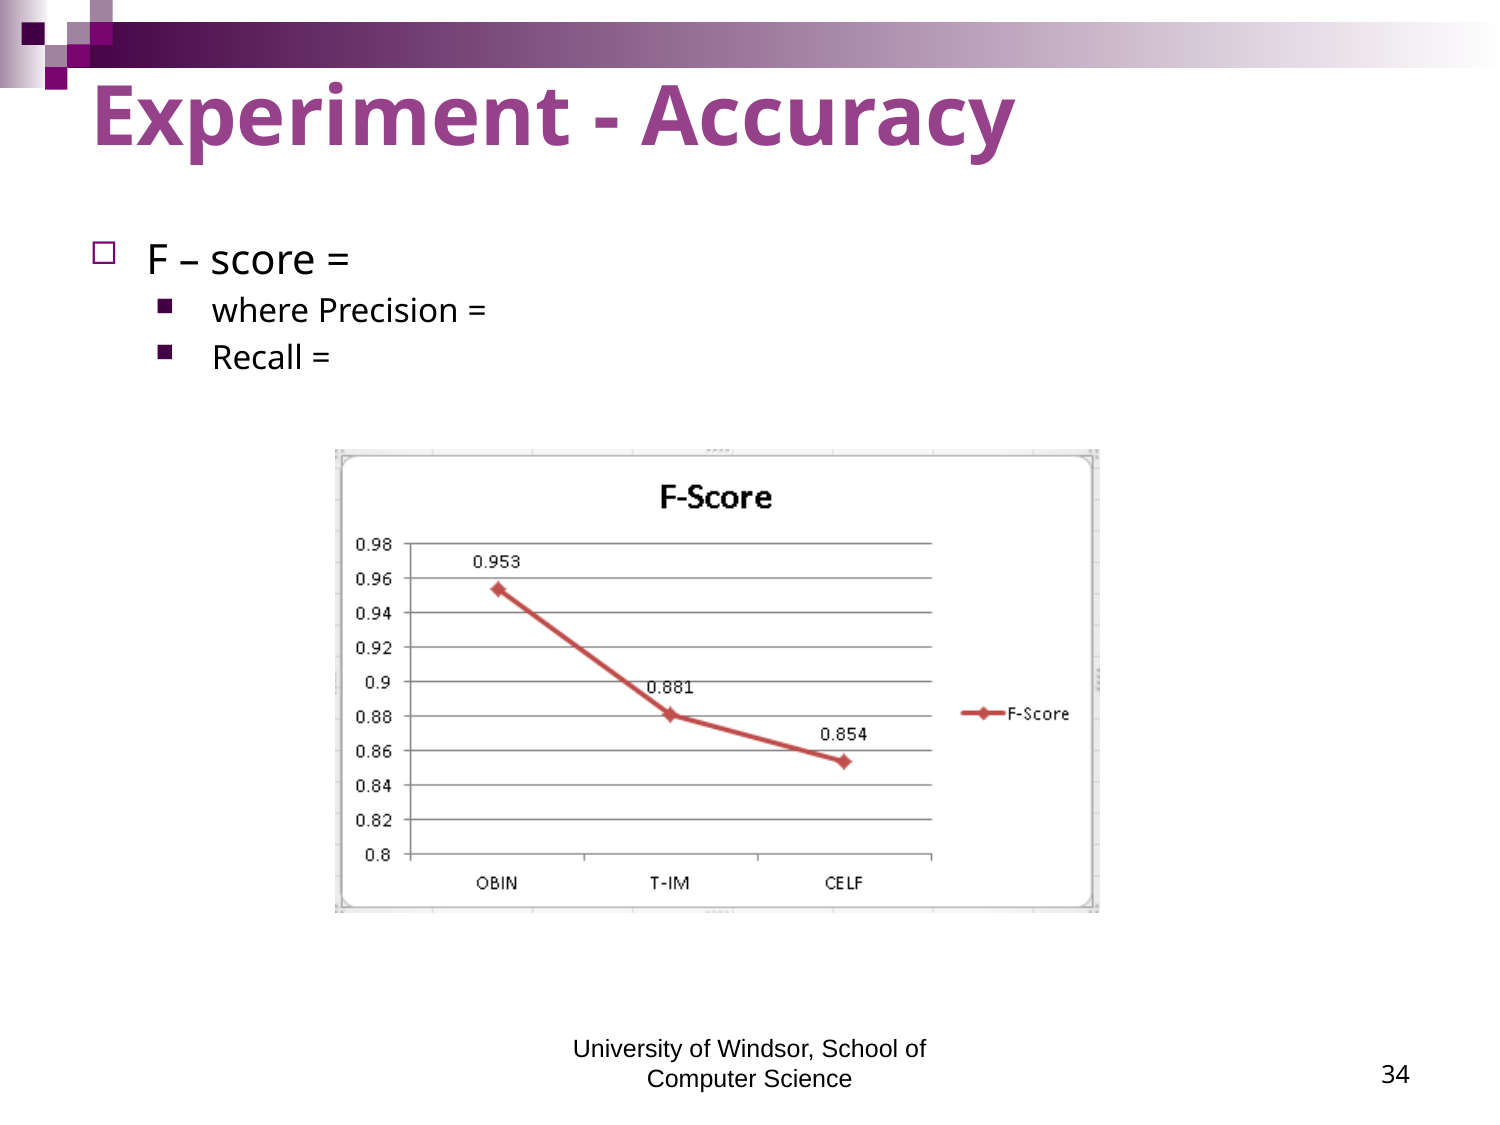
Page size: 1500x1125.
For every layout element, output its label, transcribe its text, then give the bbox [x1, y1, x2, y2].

footer University of Windsor, School of Computer Science [512, 1024, 988, 1101]
title Experiment - Accuracy [74, 0, 1426, 226]
picture [335, 449, 1101, 913]
slide_number 34 [1074, 1024, 1426, 1101]
